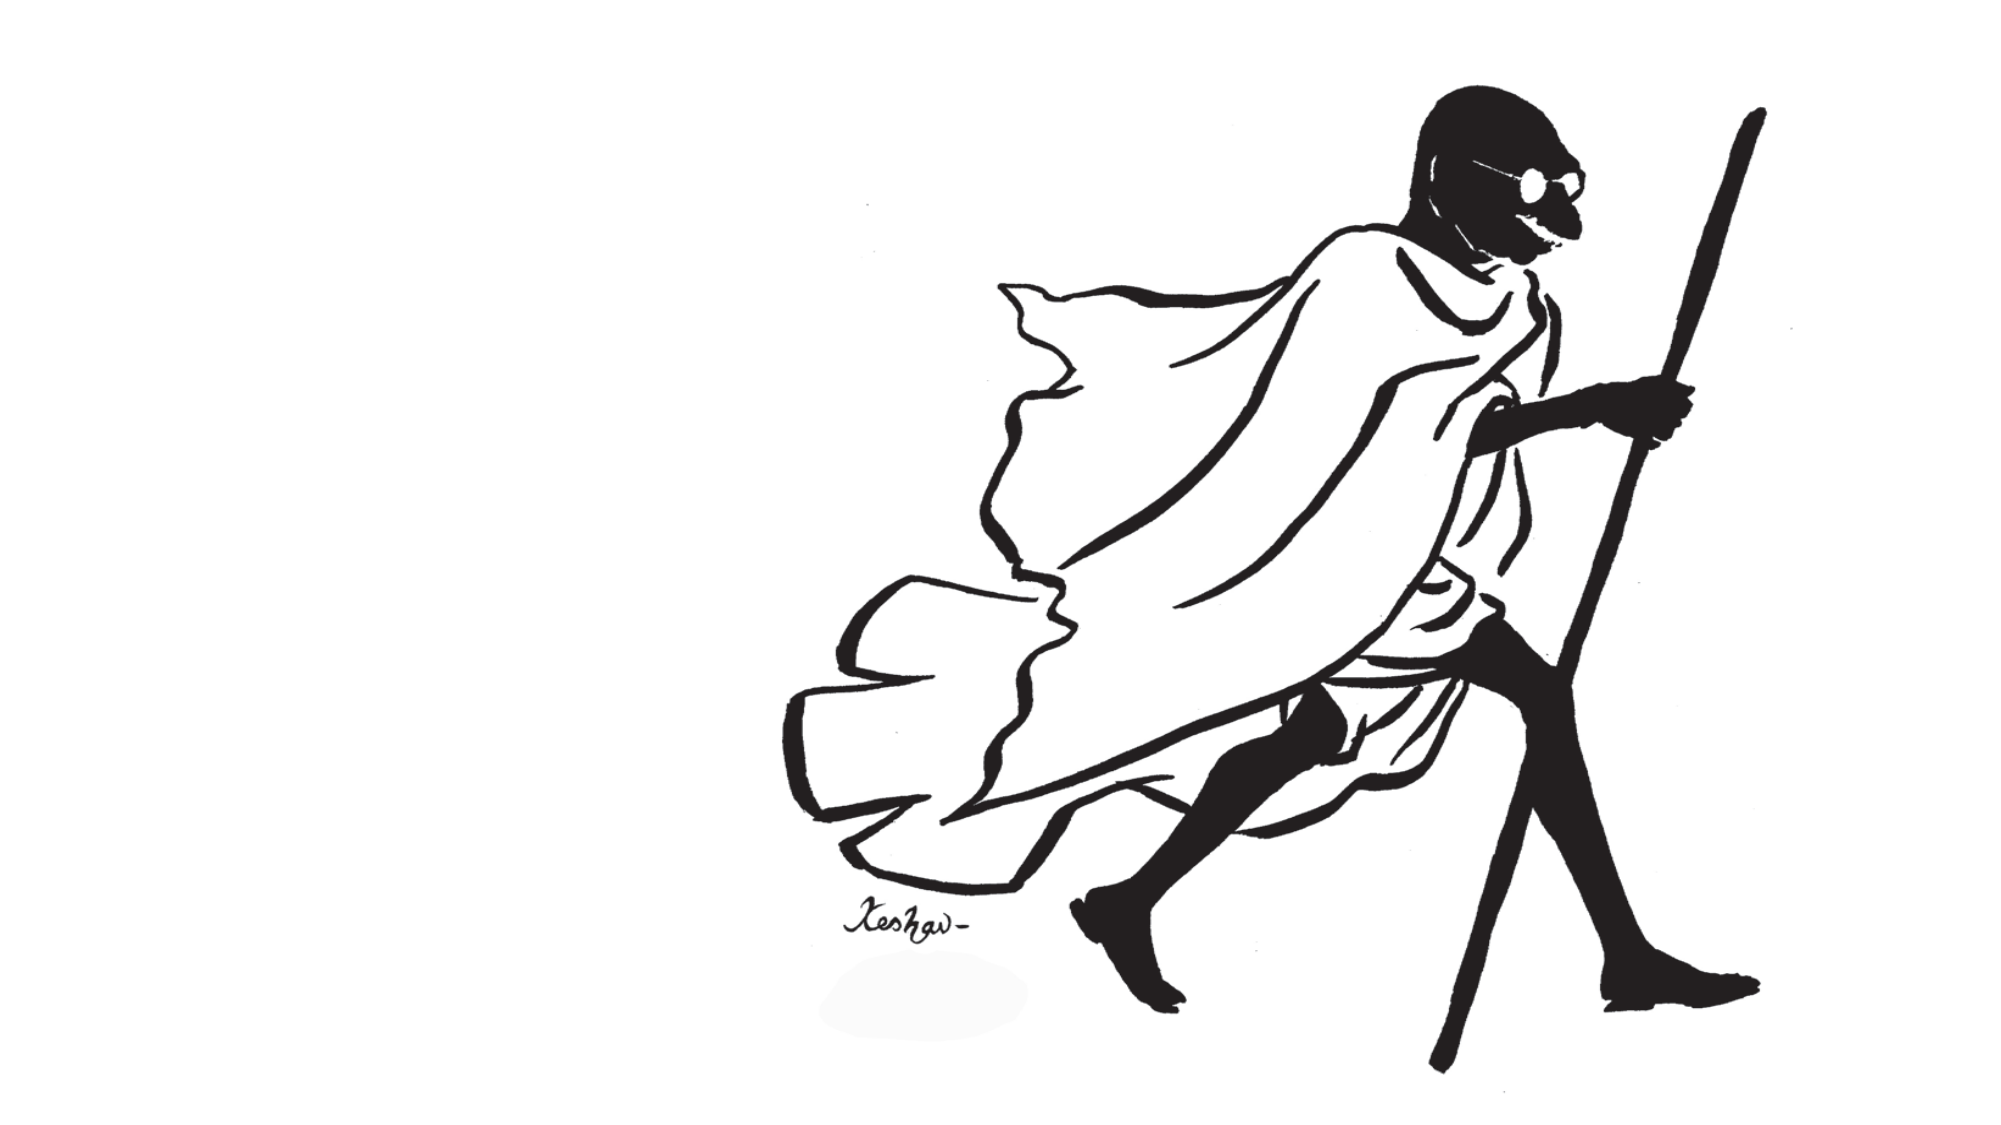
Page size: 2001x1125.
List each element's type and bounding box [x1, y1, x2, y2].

list [764, 58, 1793, 1125]
